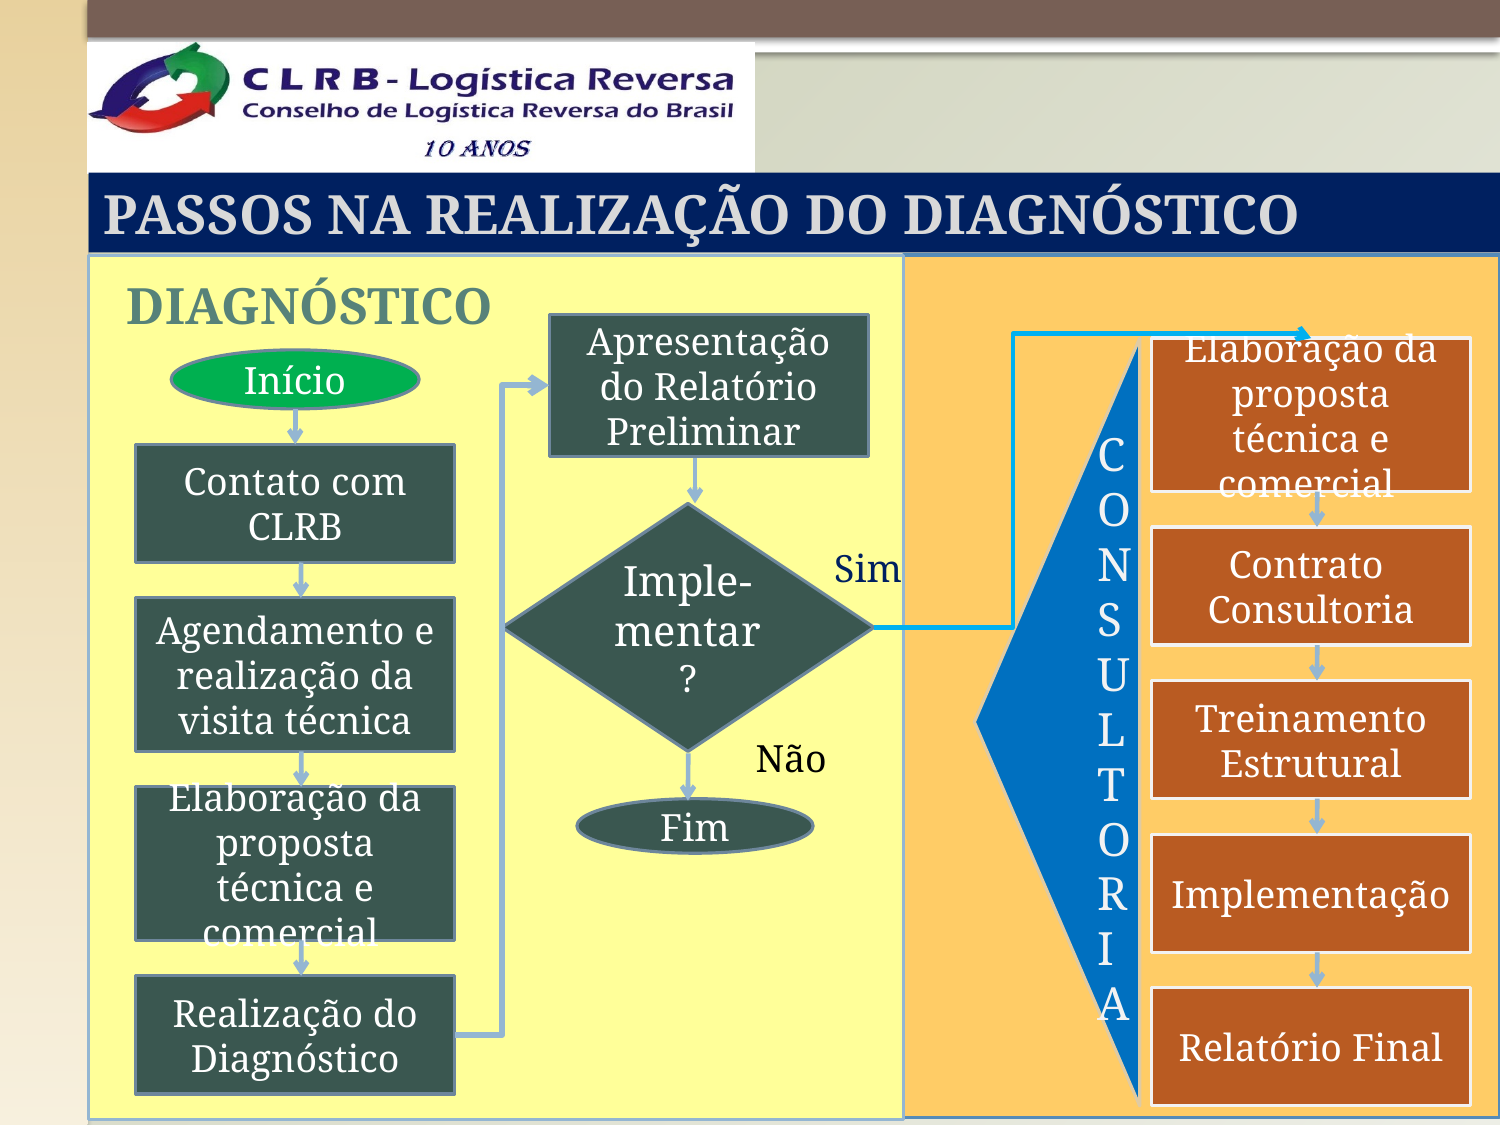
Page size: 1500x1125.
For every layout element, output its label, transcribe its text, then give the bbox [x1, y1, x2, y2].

text_box Treinamento Estrutural [1150, 679, 1472, 800]
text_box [454, 385, 550, 1036]
text_box [87, 254, 905, 1121]
text_box Relatório Final [1150, 986, 1472, 1107]
text_box Realização do Diagnóstico [134, 974, 456, 1096]
picture [87, 42, 755, 174]
text_box Não [738, 727, 845, 788]
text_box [873, 337, 1312, 628]
text_box Elaboração da proposta técnica e comercial [134, 785, 448, 942]
text_box Apresentação do Relatório Preliminar [548, 313, 870, 458]
text_box [902, 253, 1500, 1119]
text_box [1108, 1038, 1142, 1108]
text_box Contato com CLRB [134, 443, 448, 564]
text_box PASSOS NA REALIZAÇÃO DO DIAGNÓSTICO [88, 172, 1500, 253]
text_box Início [169, 348, 421, 411]
text_box Agendamento e realização da visita técnica [134, 596, 448, 753]
text_box Elaboração da proposta técnica e comercial [1311, 336, 1472, 493]
text_box Implementação [1150, 833, 1472, 954]
text_box Contrato Consultoria [1150, 525, 1472, 647]
text_box [972, 638, 1082, 976]
text_box Sim [814, 537, 867, 597]
text_box CONSULTORIA [1082, 638, 1142, 1038]
text_box DIAGNÓSTICO [112, 267, 573, 342]
text_box Fim [575, 797, 815, 855]
text_box Imple- mentar? [554, 502, 869, 753]
